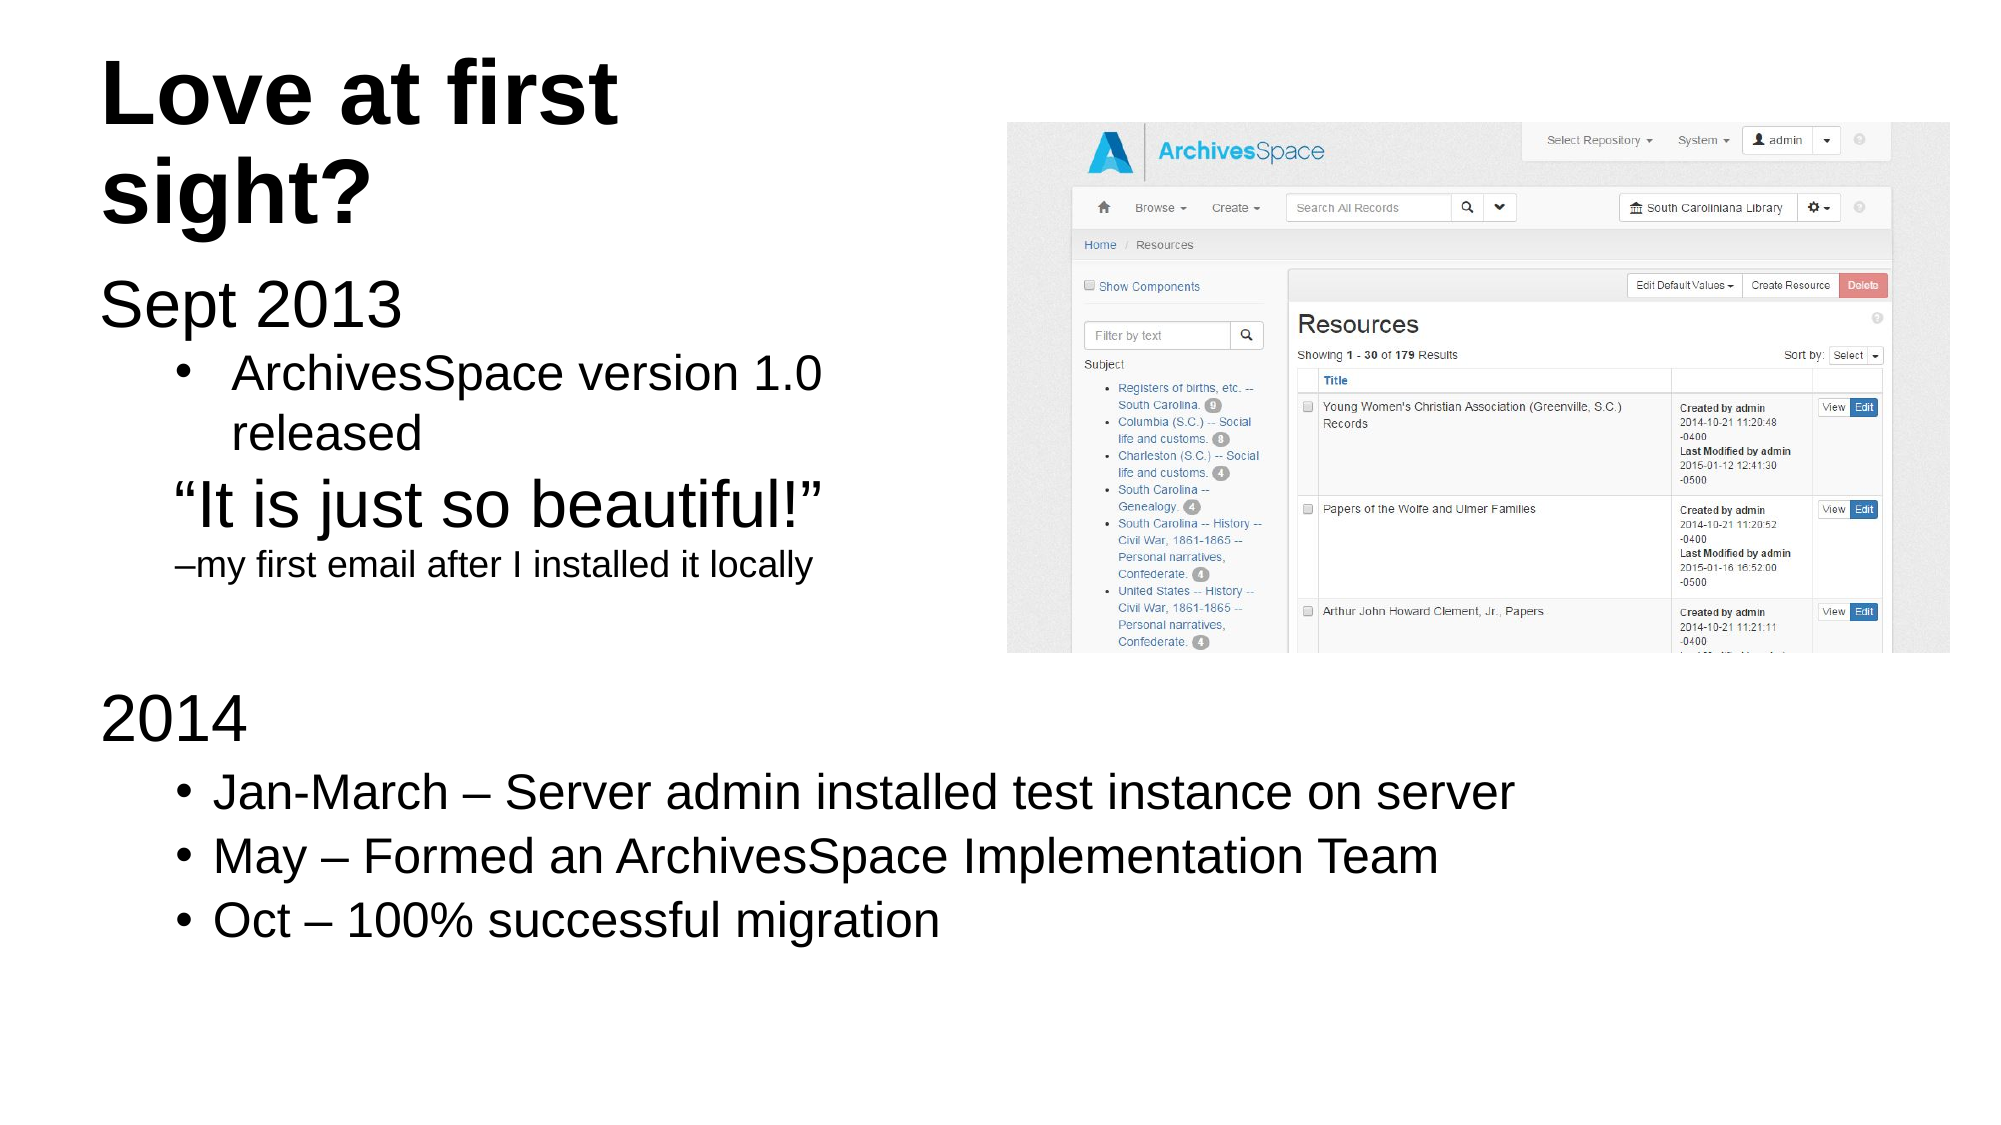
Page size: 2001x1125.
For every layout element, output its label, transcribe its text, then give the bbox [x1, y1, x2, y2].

list 2014 Jan-March – Server admin installed test instance on server May – Formed an ArchivesSpace Implementation Team Oct – 100% successful migration [85, 676, 1913, 1011]
text_box Sept 2013 ArchivesSpace version 1.0 released “It is just so beautiful!” –my first email after I installed it locally [85, 253, 970, 638]
picture [1007, 122, 1950, 654]
title Love at first sight? [85, 35, 821, 253]
